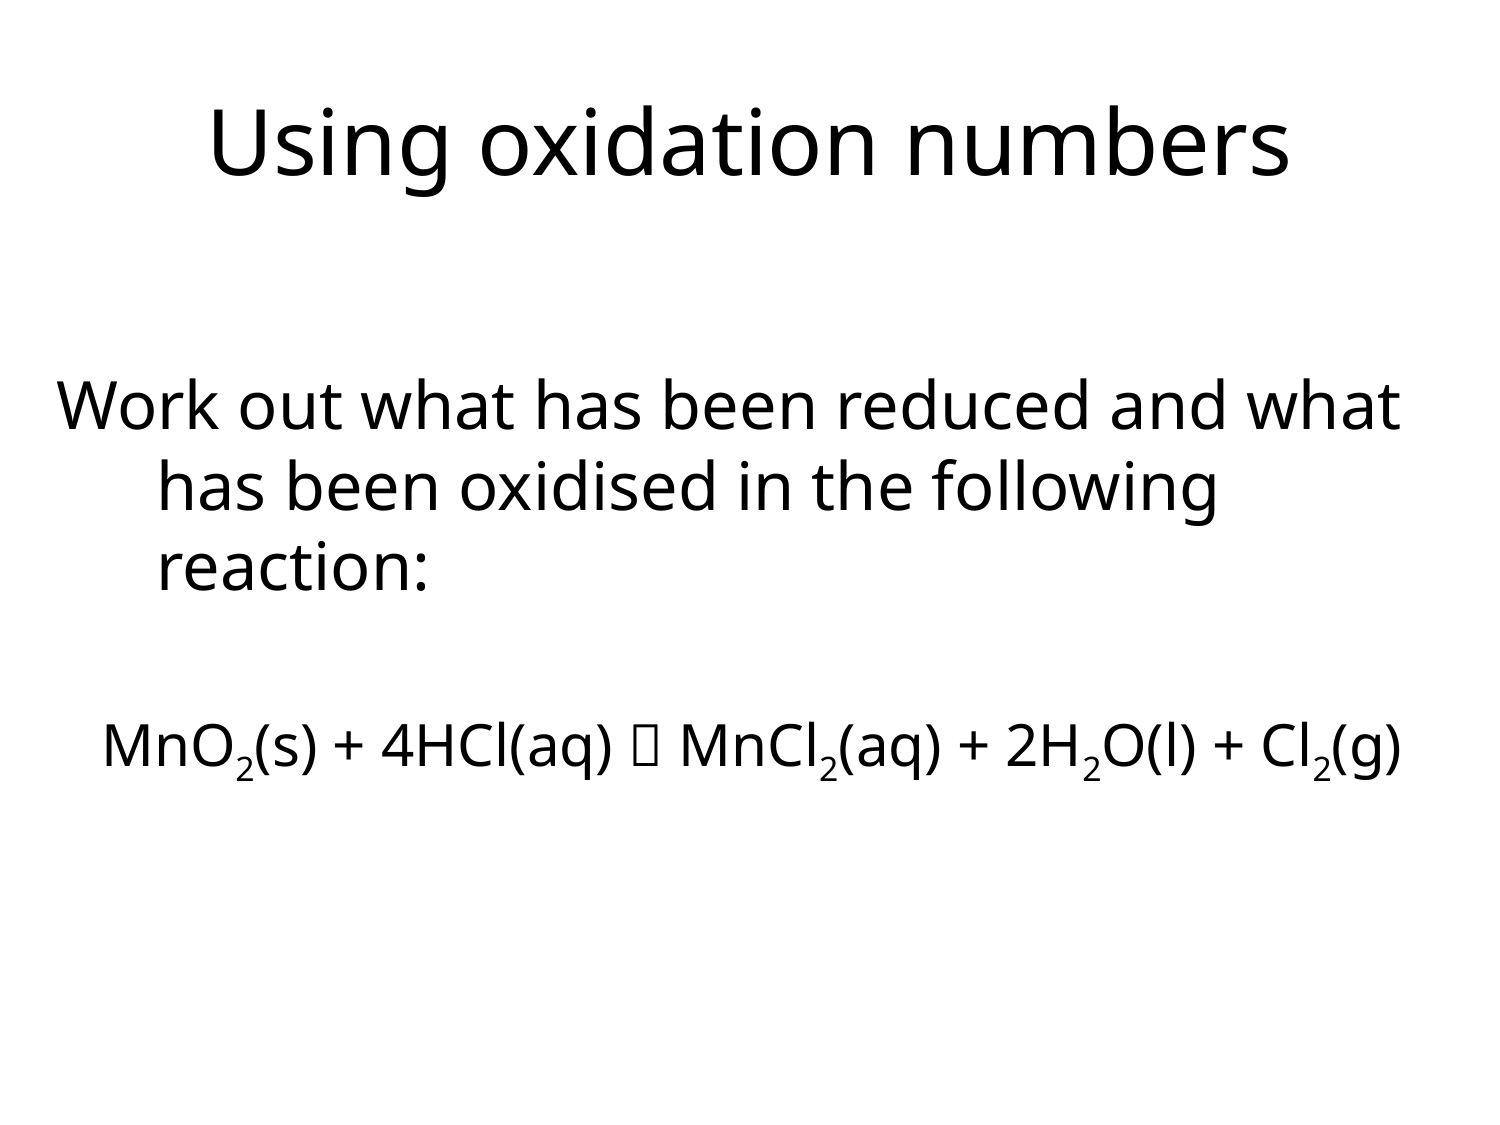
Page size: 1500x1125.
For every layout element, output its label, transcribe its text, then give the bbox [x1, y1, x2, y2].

list Work out what has been reduced and what has been oxidised in the following reaction: MnO2(s) + 4HCl(aq)  MnCl2(aq) + 2H2O(l) + Cl2(g) [41, 262, 1463, 1005]
title Using oxidation numbers [75, 45, 1425, 233]
